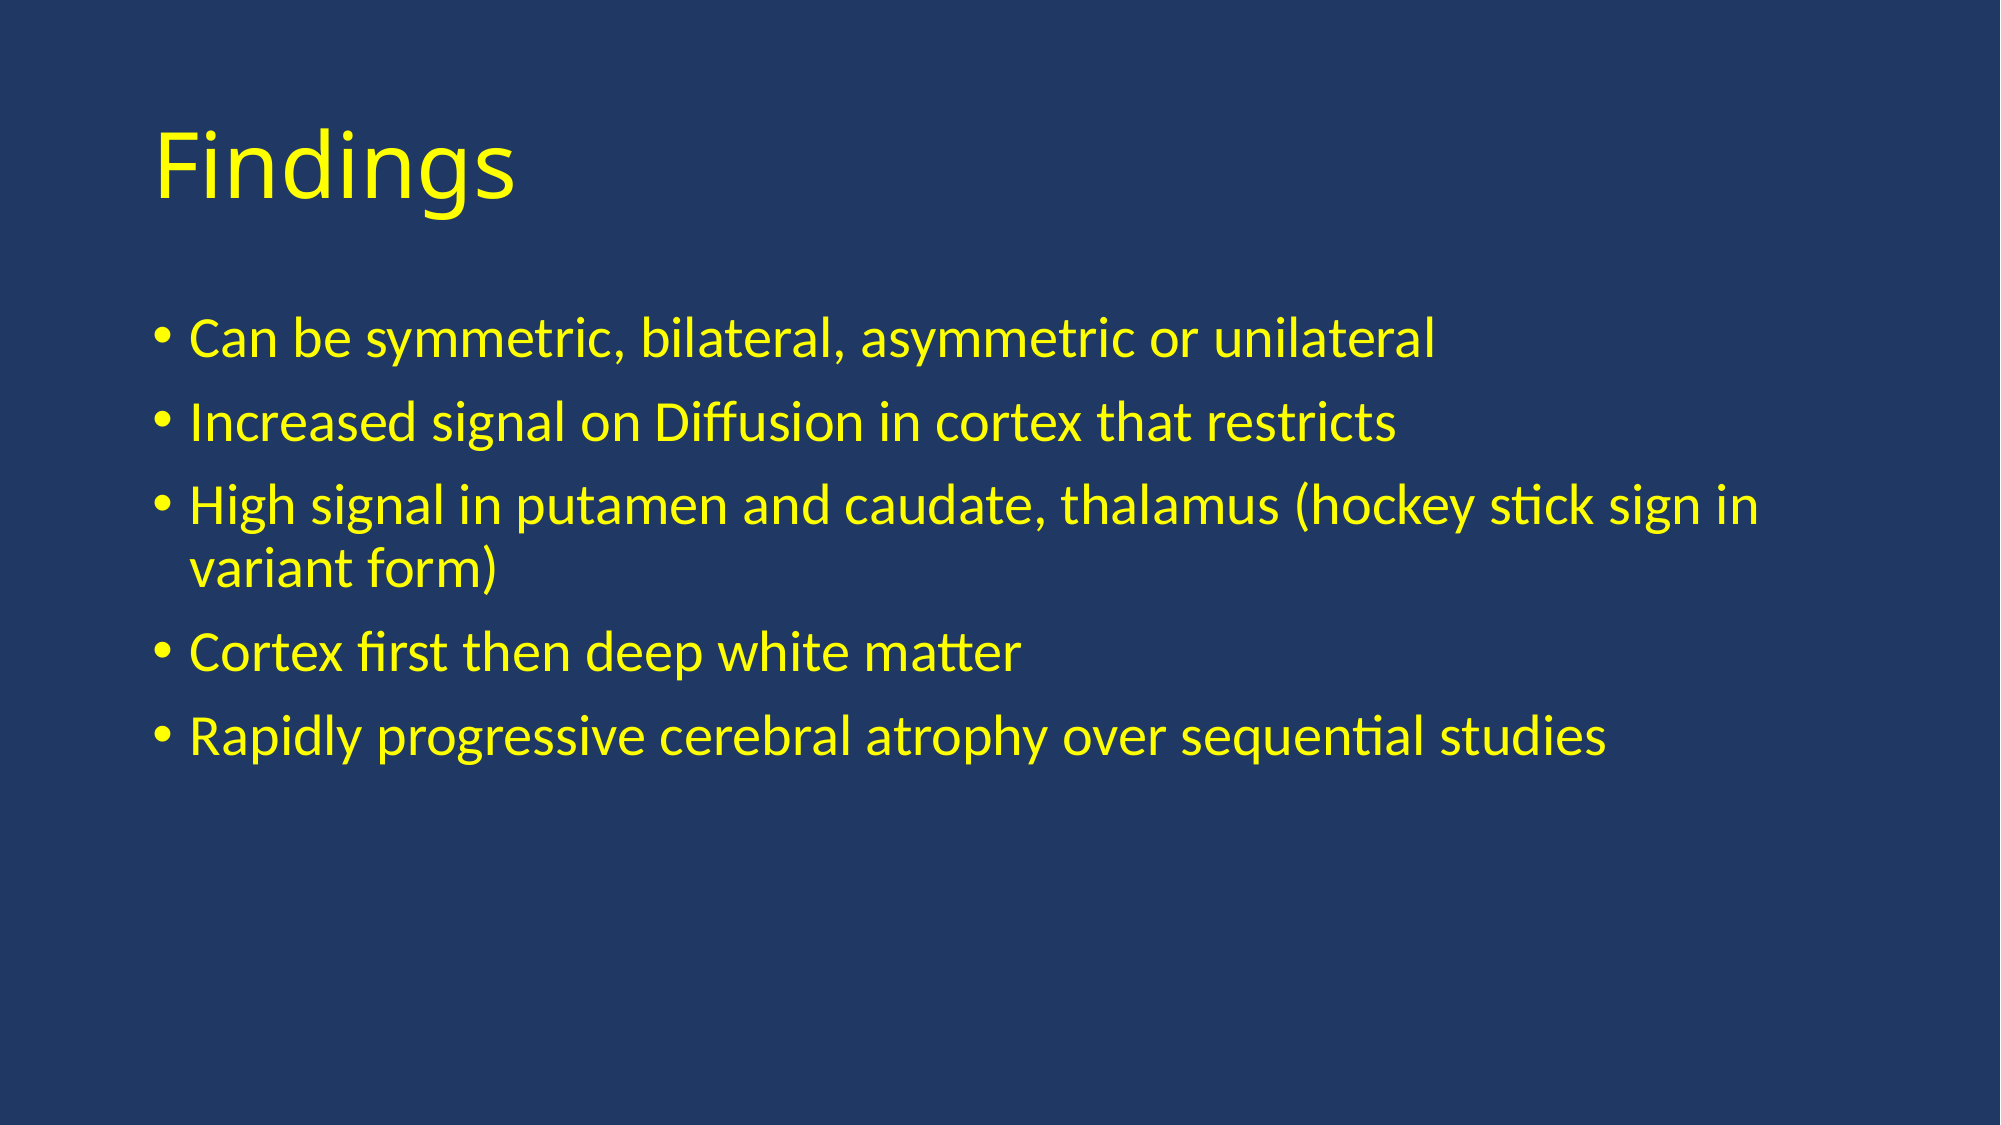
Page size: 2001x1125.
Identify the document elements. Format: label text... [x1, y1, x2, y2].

list Can be symmetric, bilateral, asymmetric or unilateral Increased signal on Diffusion in cortex that restricts High signal in putamen and caudate, thalamus (hockey stick sign in variant form) Cortex first then deep white matter Rapidly progressive cerebral atrophy over sequential studies [137, 299, 1863, 1014]
title Findings [137, 59, 1863, 278]
